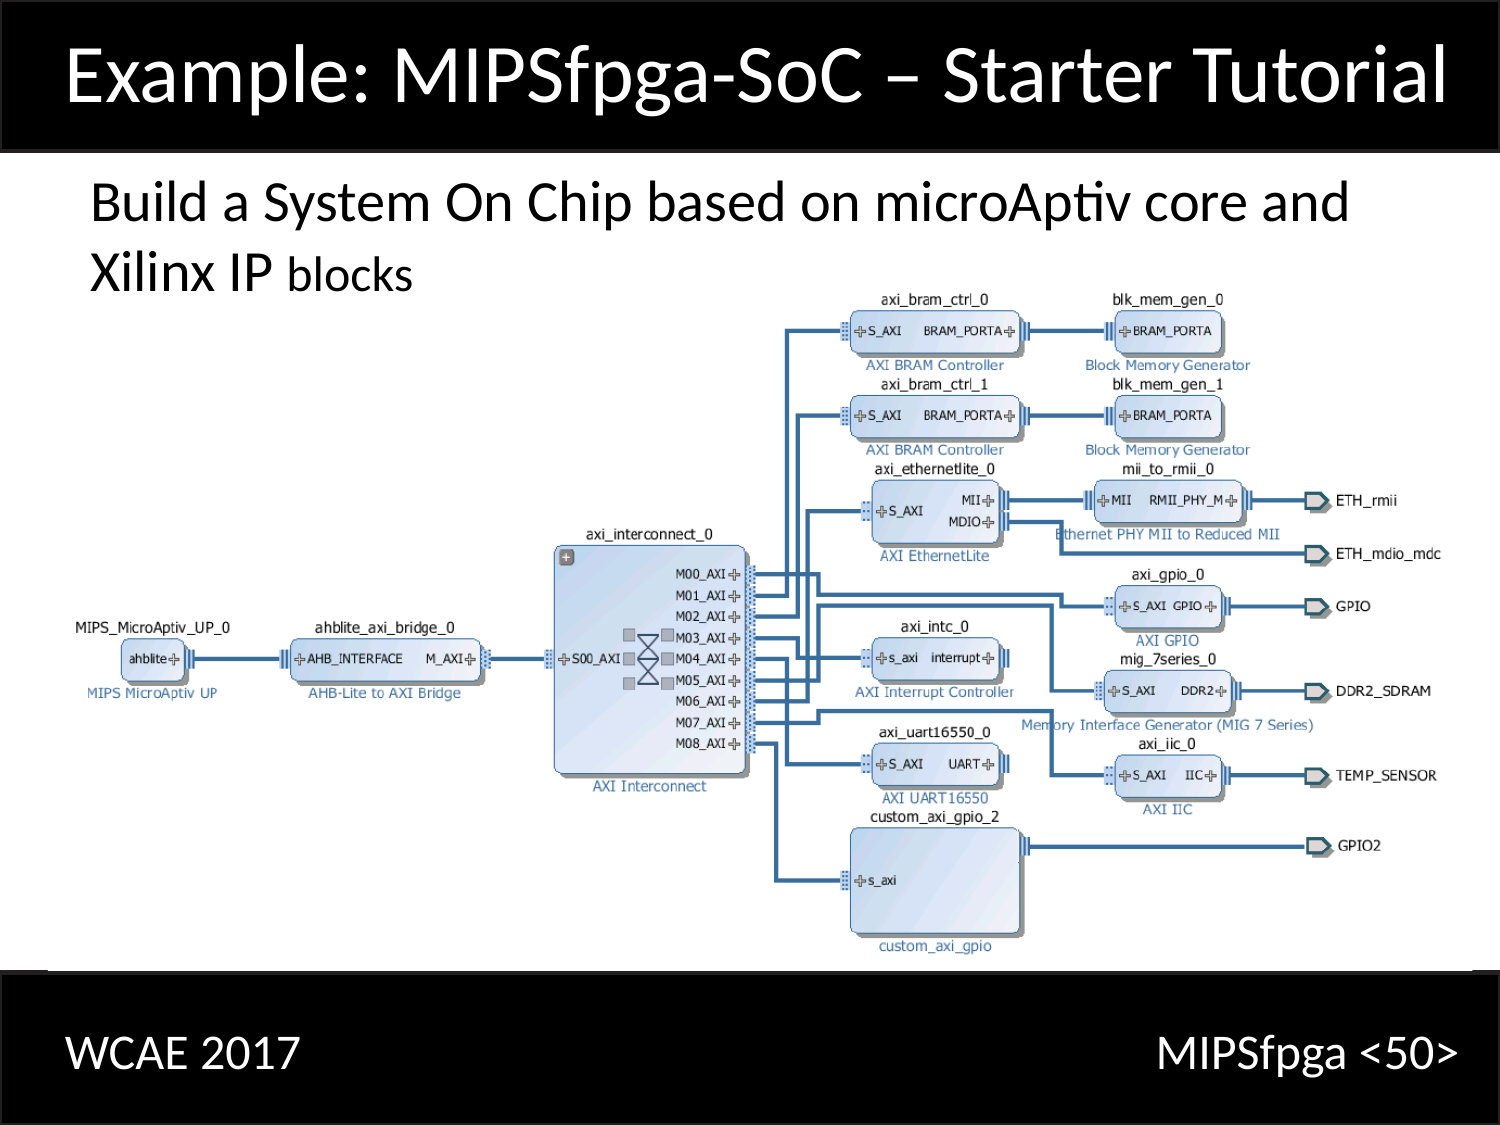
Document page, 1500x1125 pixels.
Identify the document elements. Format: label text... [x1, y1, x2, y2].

picture [47, 245, 1473, 972]
text_box Build a System On Chip based on microAptiv core and Xilinx IP blocks [74, 156, 1425, 244]
text_box Example: MIPSfpga-SoC – Starter Tutorial [50, 11, 1500, 126]
